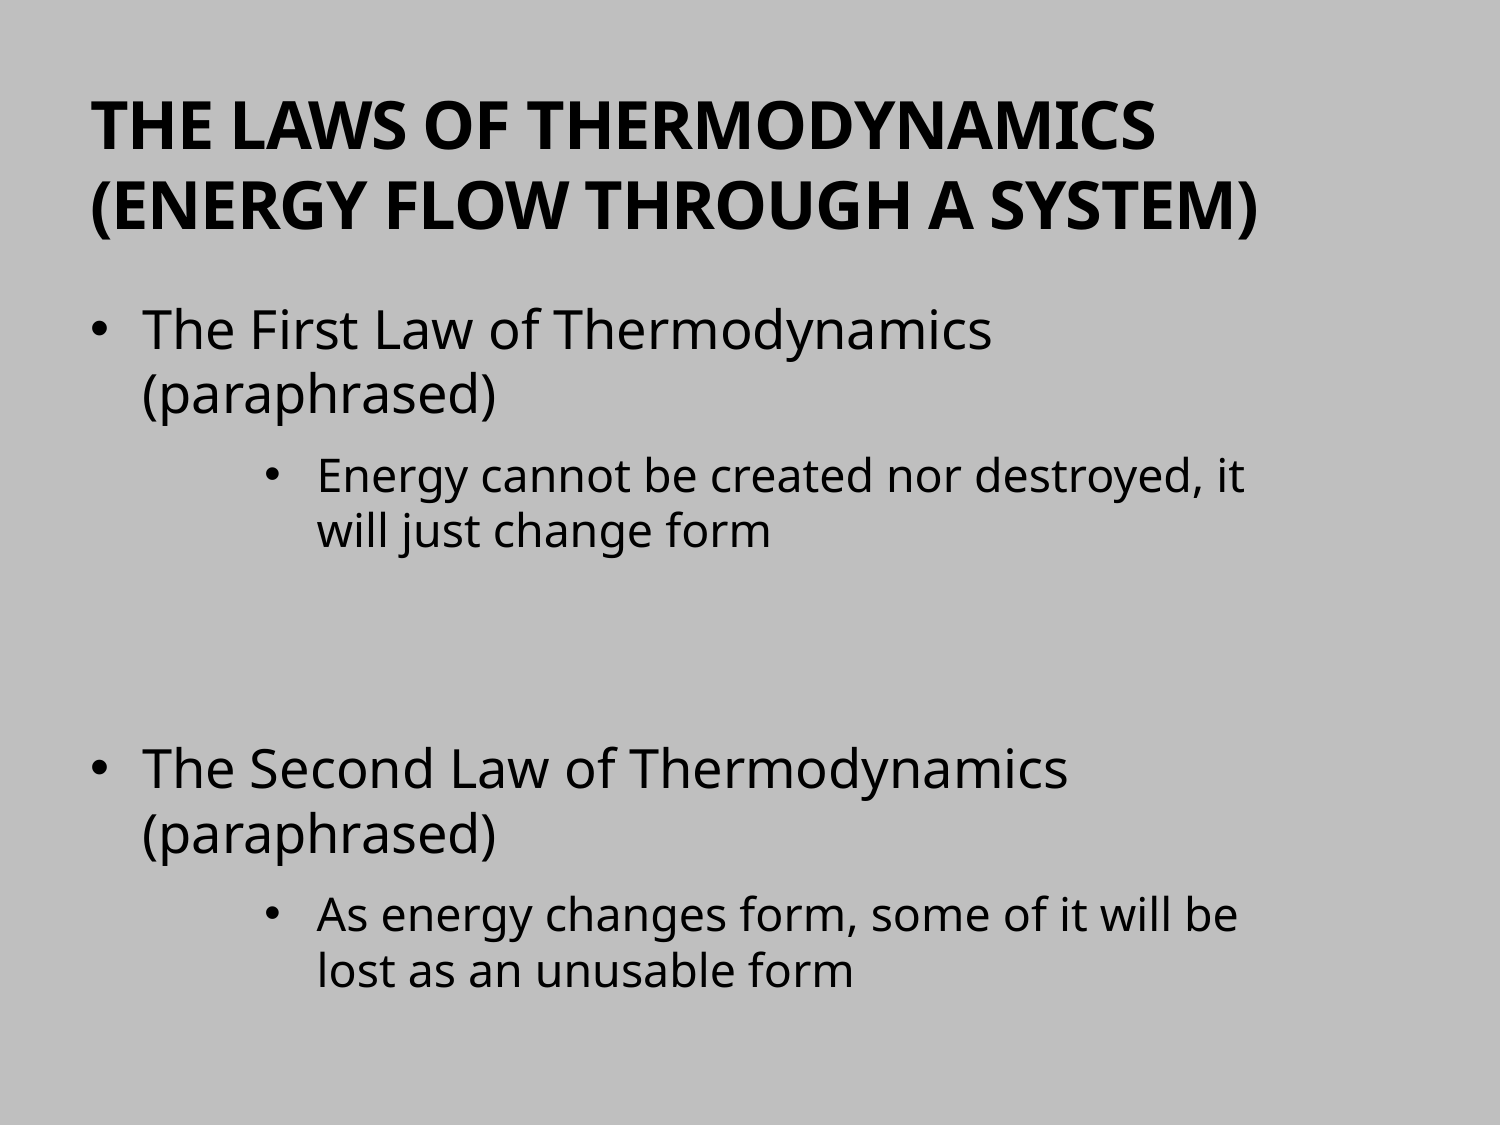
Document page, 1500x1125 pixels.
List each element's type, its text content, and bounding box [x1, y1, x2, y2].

title The Laws of Thermodynamics (Energy flow through a system) [75, 25, 1389, 250]
list The First Law of Thermodynamics (paraphrased) Energy cannot be created nor destroyed, it will just change form The Second Law of Thermodynamics (paraphrased) As energy changes form, some of it will be lost as an unusable form [75, 287, 1325, 1005]
